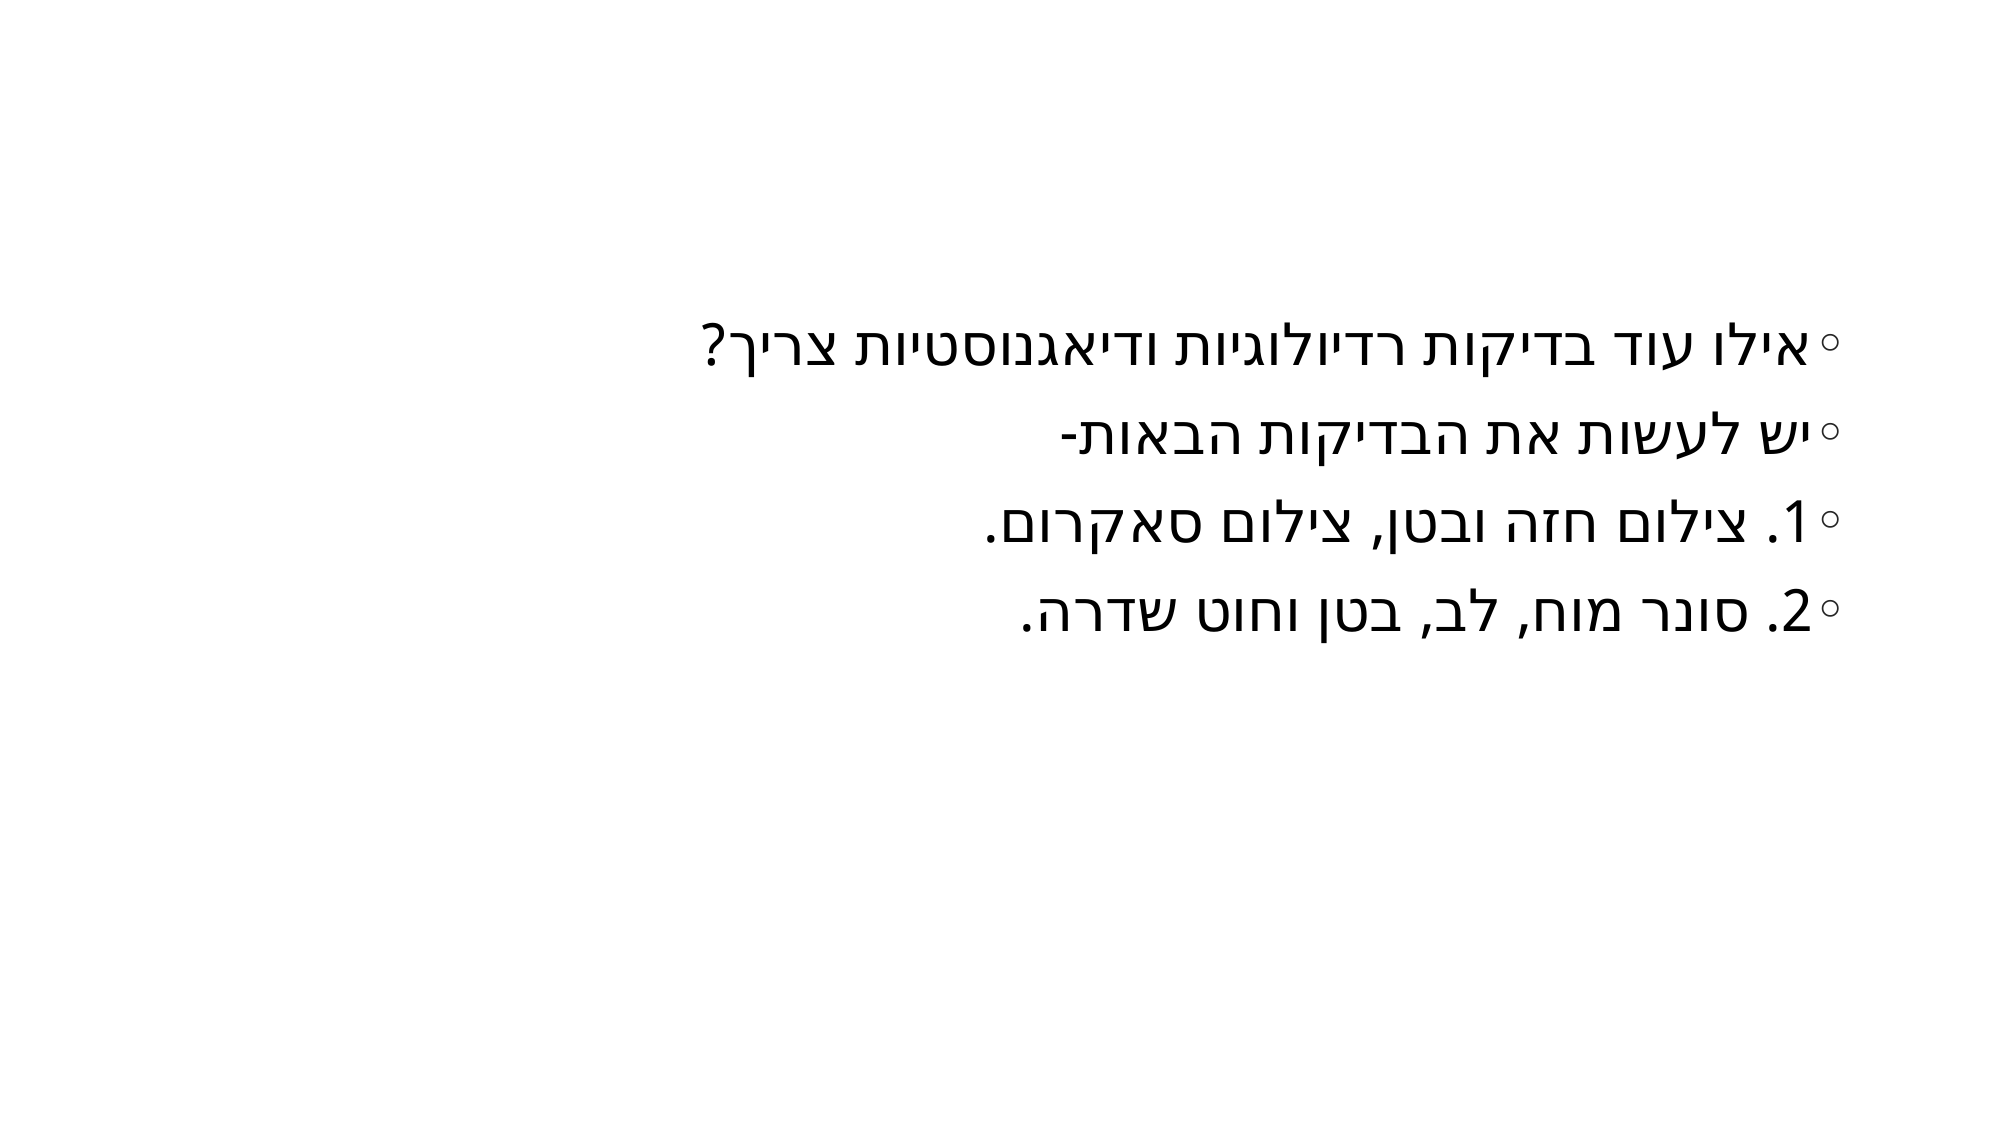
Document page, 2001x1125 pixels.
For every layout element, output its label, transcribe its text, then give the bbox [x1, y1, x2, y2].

list אילו עוד בדיקות רדיולוגיות ודיאגנוסטיות צריך? יש לעשות את הבדיקות הבאות- 1. צילום חזה ובטן, צילום סאקרום. 2. סונר מוח, לב, בטן וחוט שדרה. [137, 299, 1863, 1014]
